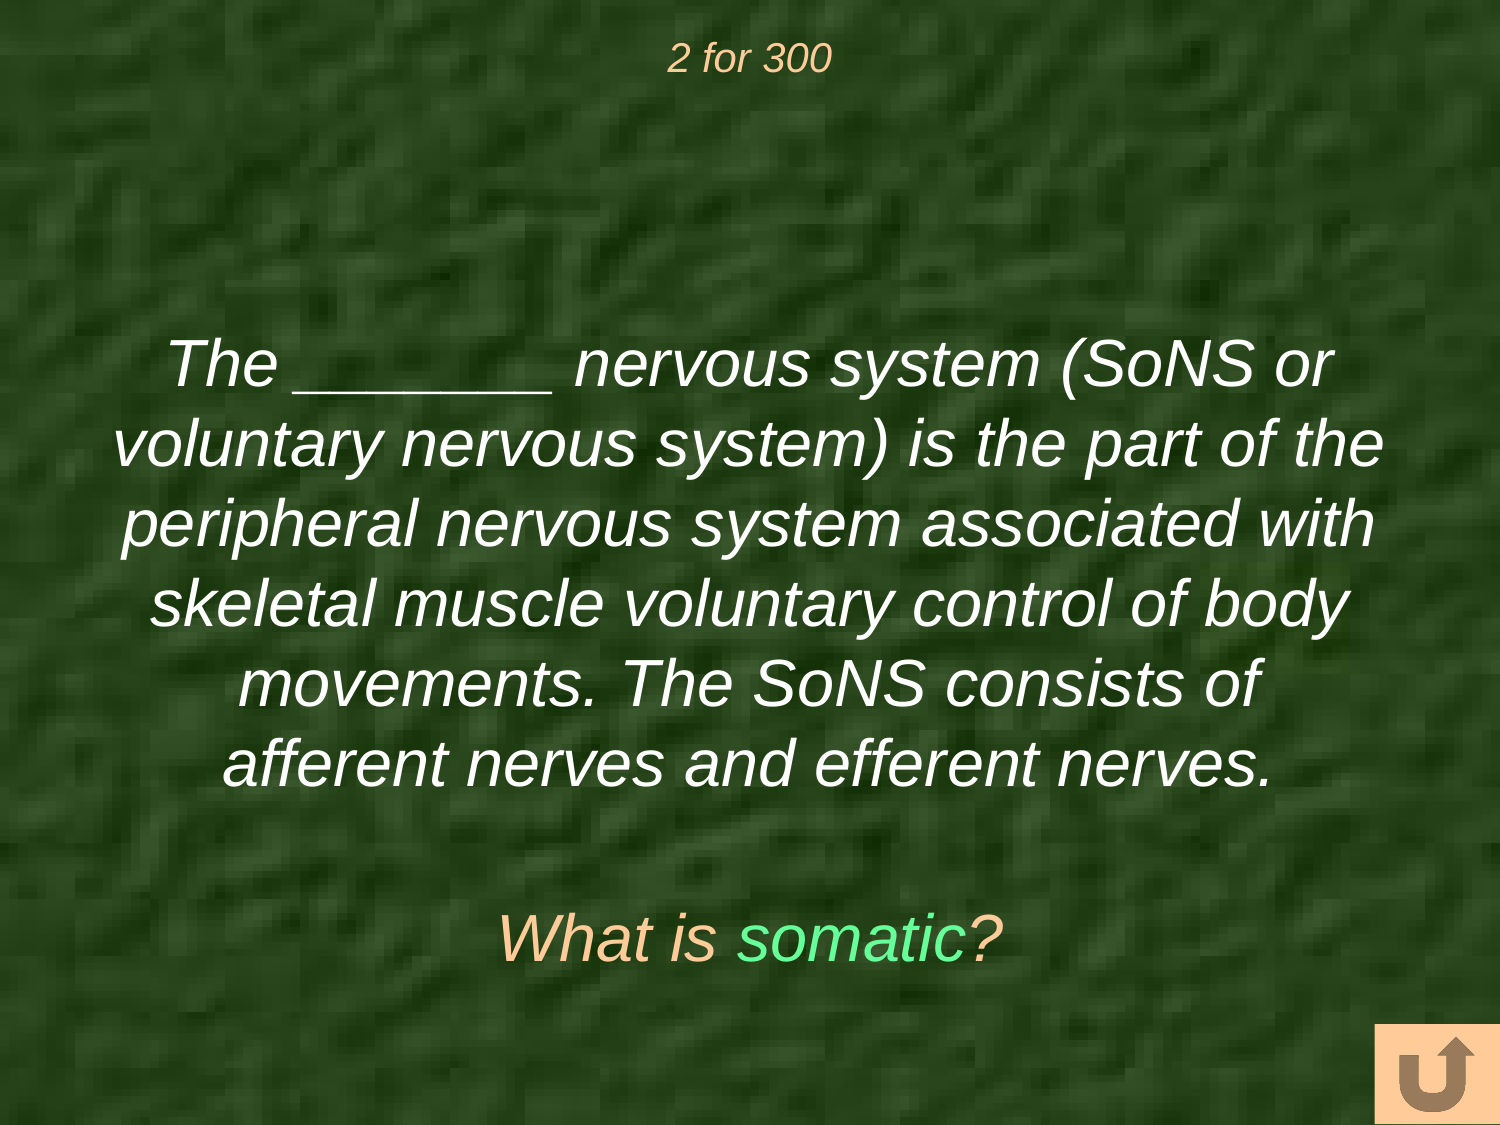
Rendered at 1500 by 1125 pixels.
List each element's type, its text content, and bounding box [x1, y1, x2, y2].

title 2 for 300 [587, 24, 913, 88]
text_box The _______ nervous system (SoNS or voluntary nervous system) is the part of the peripheral nervous system associated with skeletal muscle voluntary control of body movements. The SoNS consists of afferent nerves and efferent nerves. [18, 312, 1482, 807]
text_box [1374, 1024, 1500, 1125]
text_box What is somatic? [131, 887, 1369, 983]
picture [0, 0, 1500, 1125]
